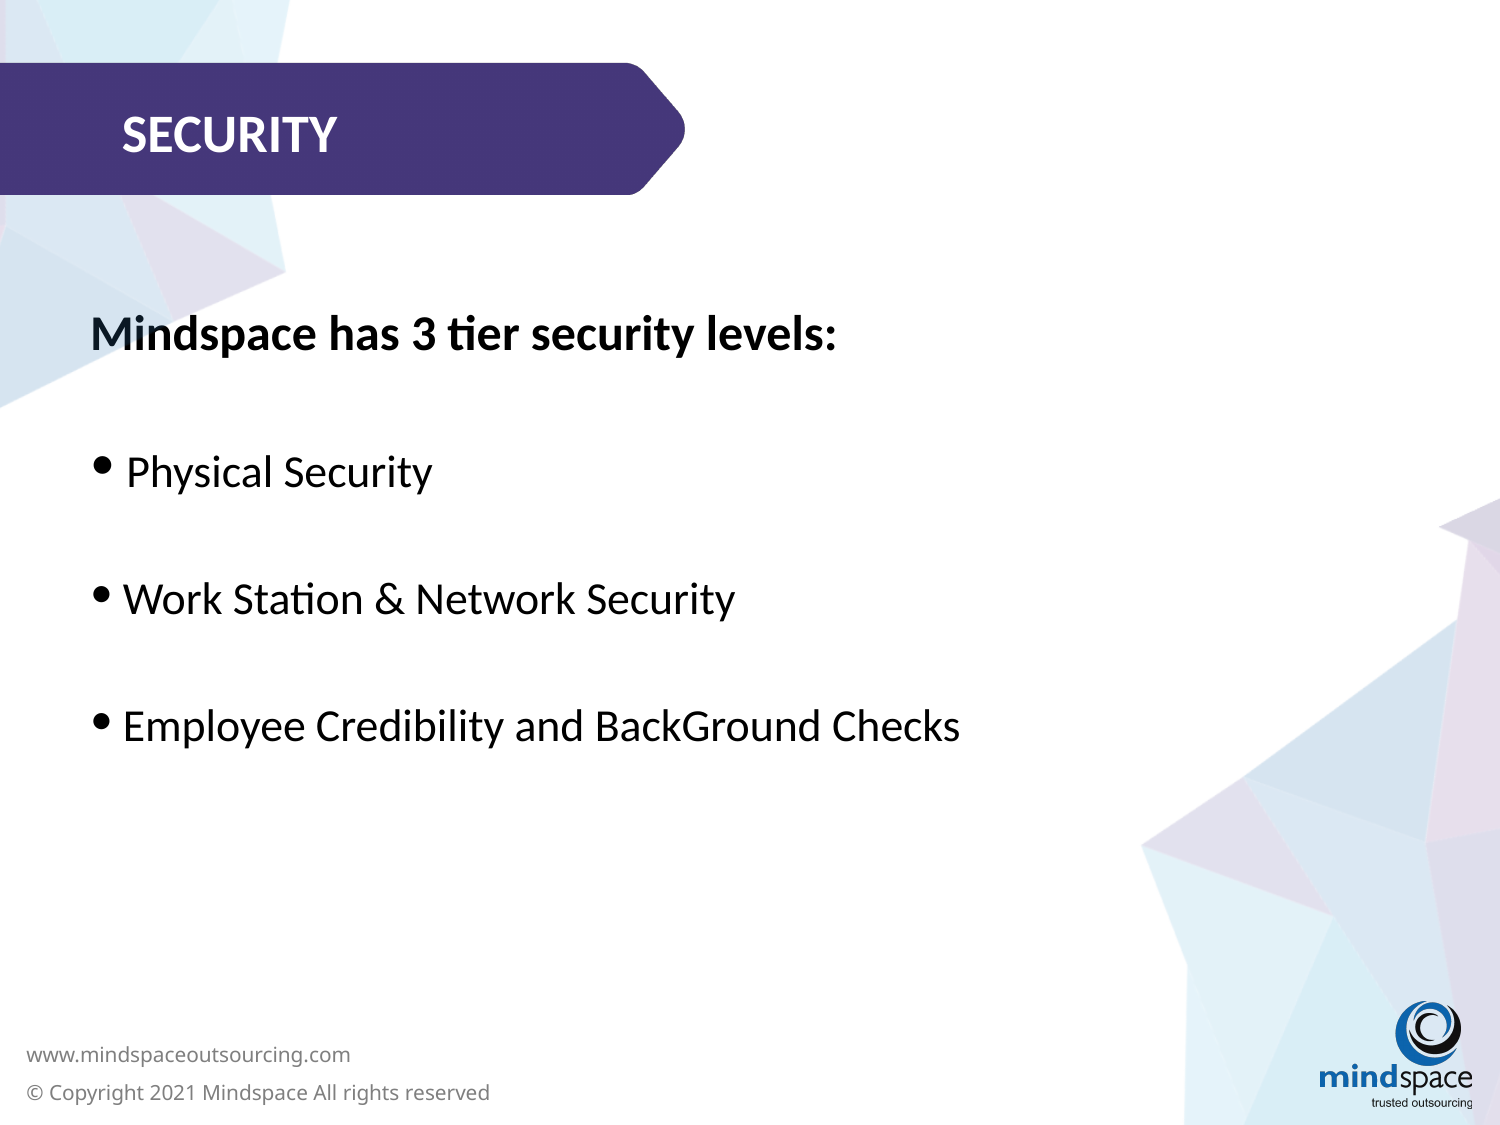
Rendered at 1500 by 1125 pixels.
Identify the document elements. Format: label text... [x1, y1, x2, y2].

text_box www.mindspaceoutsourcing.com © Copyright 2021 Mindspace All rights reserved [11, 1021, 562, 1109]
picture [0, 0, 685, 650]
text_box Mindspace has 3 tier security levels: Physical Security Work Station & Network Security Employee Credibility and BackGround Checks [75, 292, 1450, 791]
picture [763, 424, 1500, 1125]
